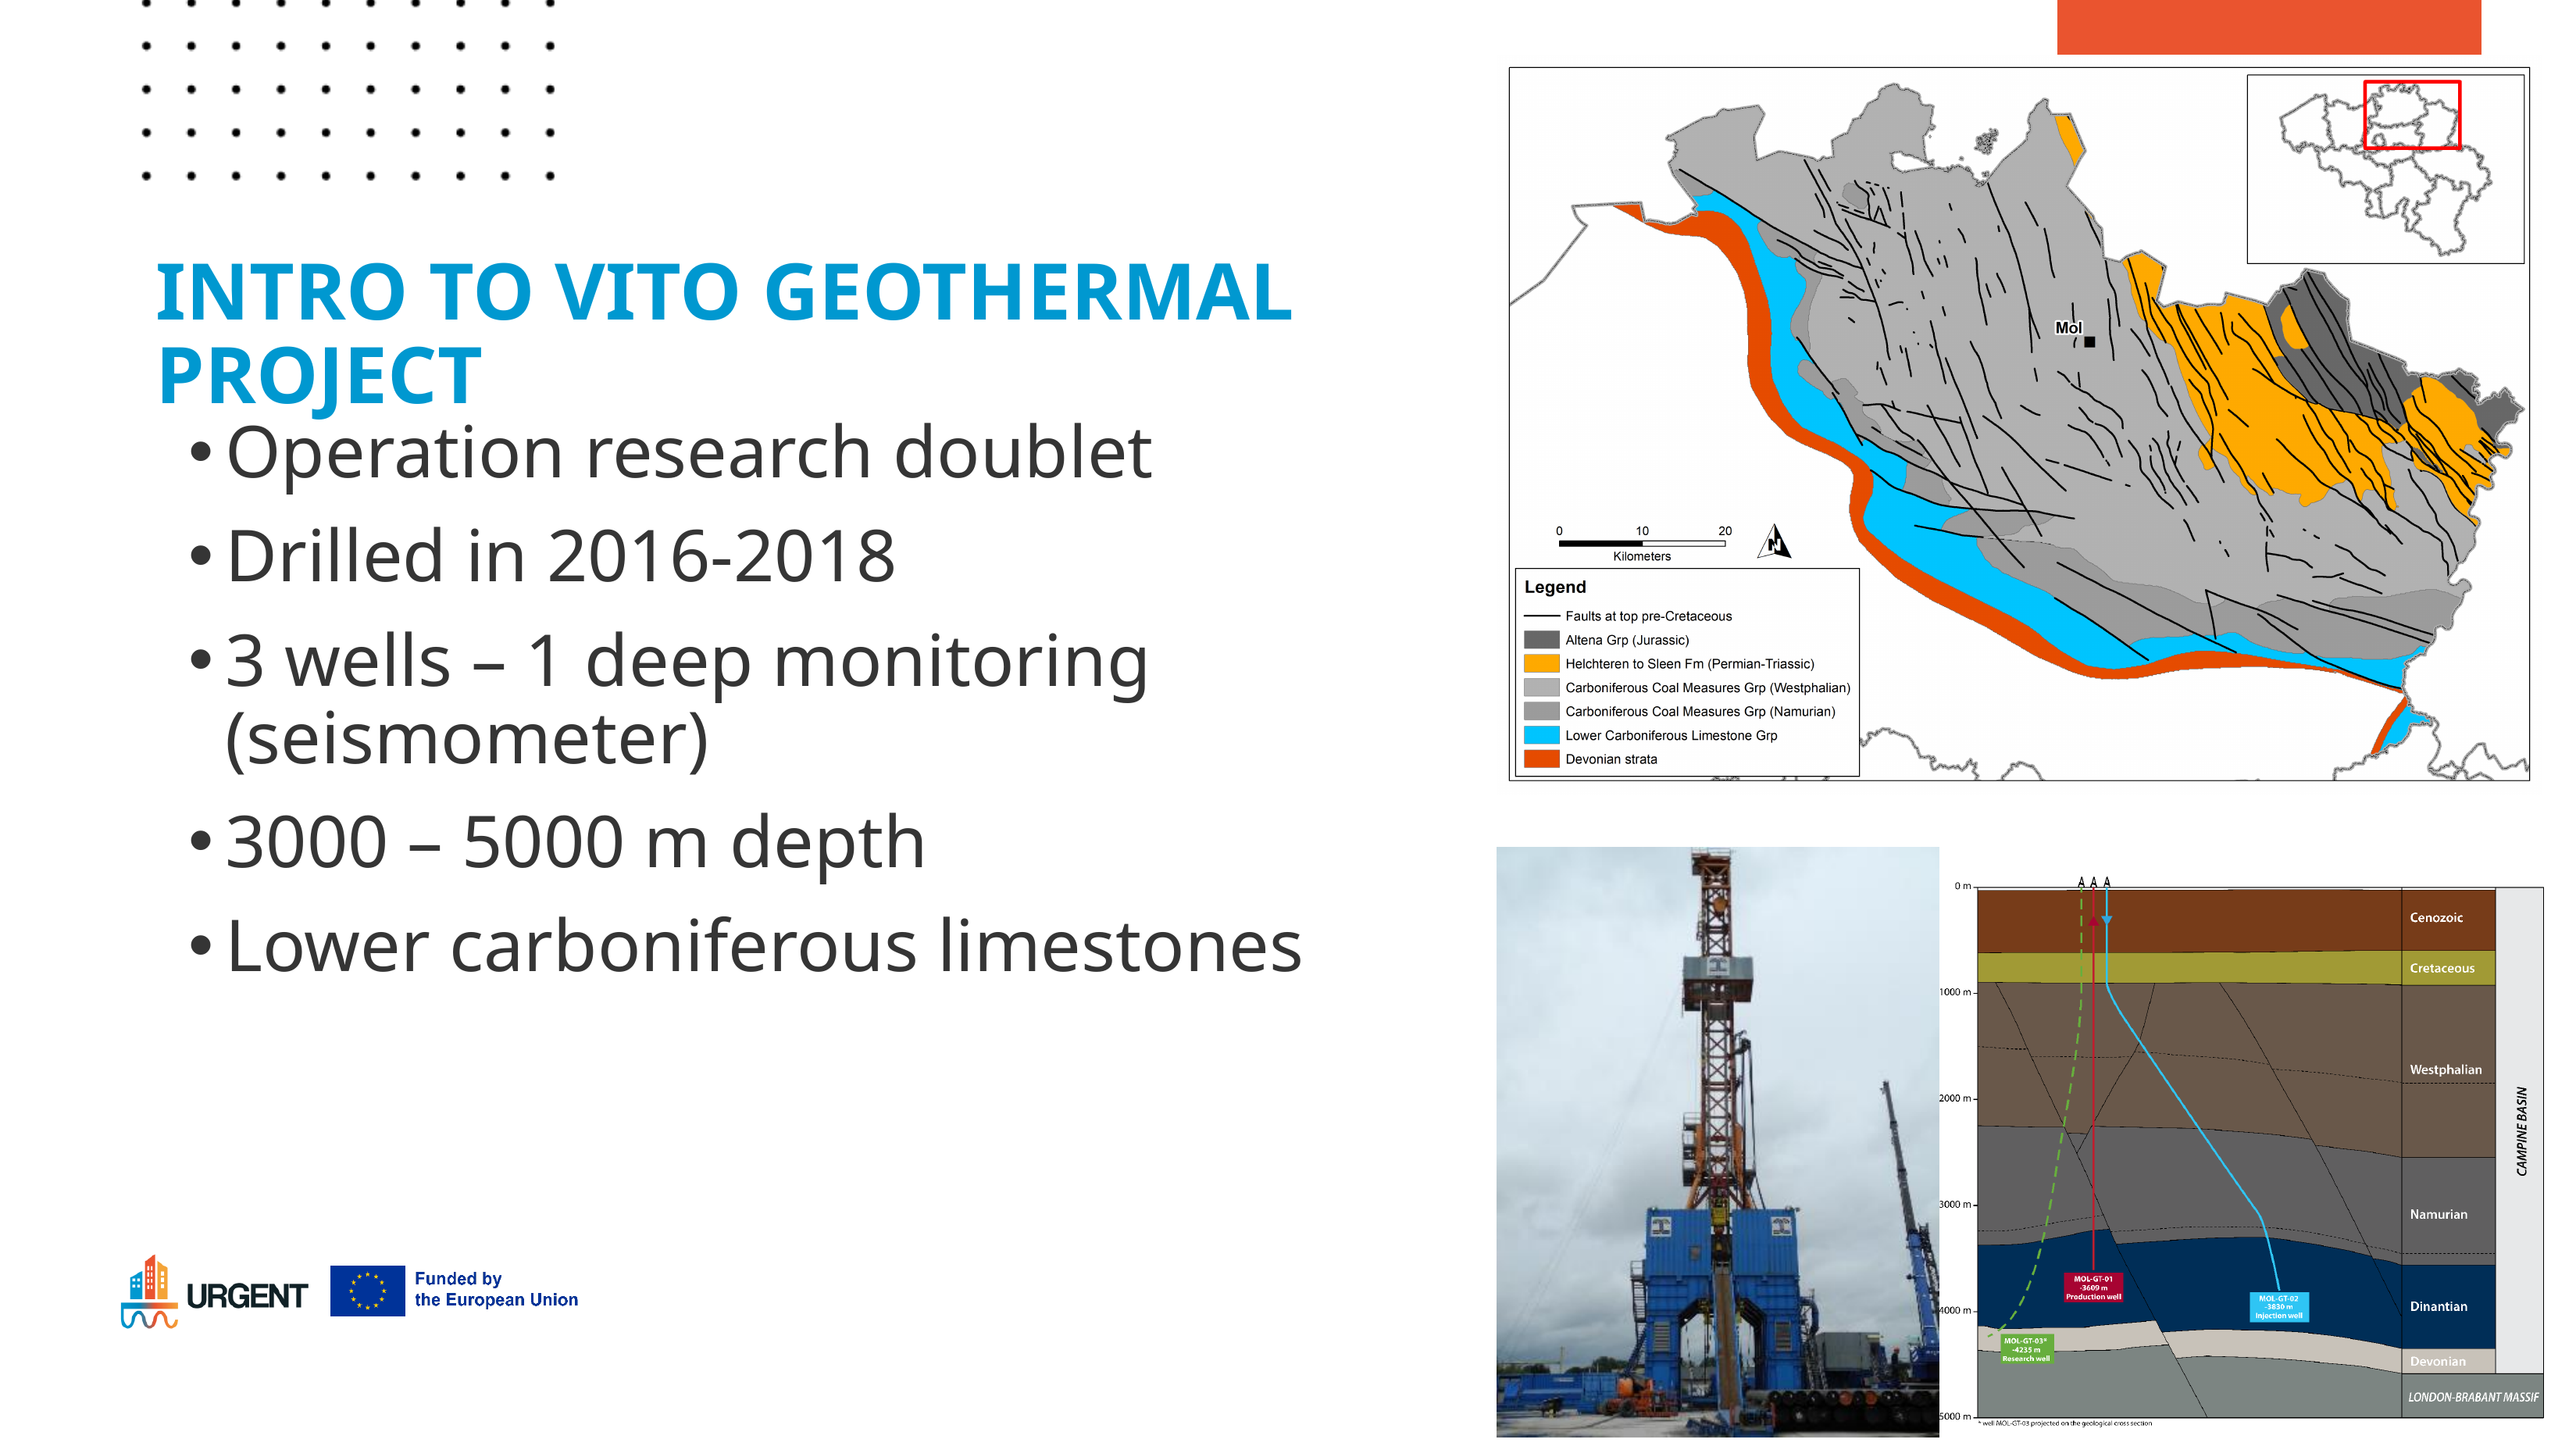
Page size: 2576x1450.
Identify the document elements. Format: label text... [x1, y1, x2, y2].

picture [112, 1244, 315, 1338]
picture [129, 0, 568, 194]
picture [1496, 54, 2543, 795]
picture [326, 1261, 588, 1320]
picture [1496, 846, 2576, 1438]
title INTRO TO VITO GEOTHERMAL PROJECT [144, 246, 1496, 357]
list Operation research doublet Drilled in 2016-2018 3 wells – 1 deep monitoring (seismometer) 3000 – 5000 m depth Lower carboniferous limestones [177, 410, 1402, 1245]
